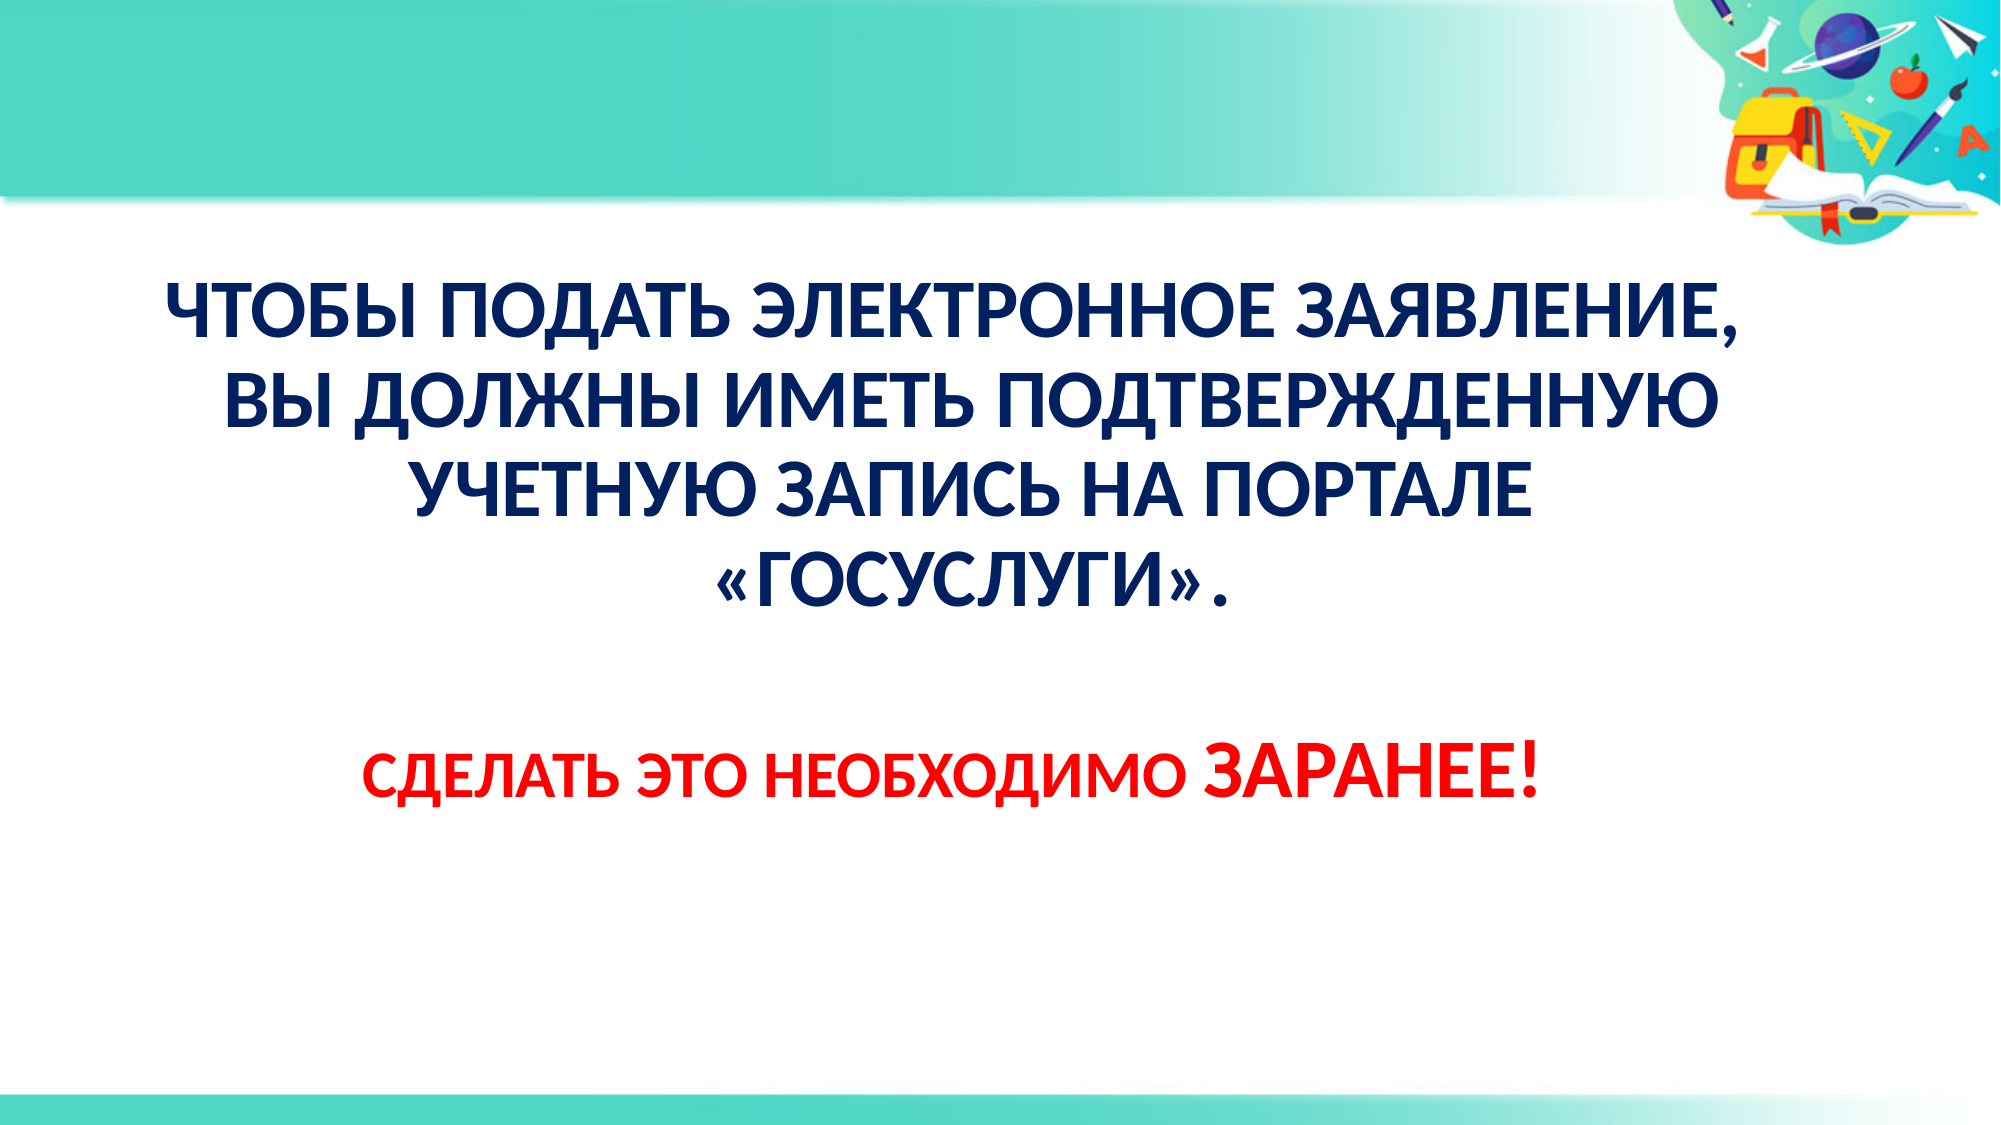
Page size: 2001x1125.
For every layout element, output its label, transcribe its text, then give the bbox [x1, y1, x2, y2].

picture [0, 0, 2001, 1125]
list ЧТОБЫ ПОДАТЬ ЭЛЕКТРОННОЕ ЗАЯВЛЕНИЕ, ВЫ ДОЛЖНЫ ИМЕТЬ ПОДТВЕРЖДЕННУЮ УЧЕТНУЮ ЗАПИСЬ НА ПОРТАЛЕ «ГОСУСЛУГИ». СДЕЛАТЬ ЭТО НЕОБХОДИМО ЗАРАНЕЕ! [144, 257, 1762, 1006]
